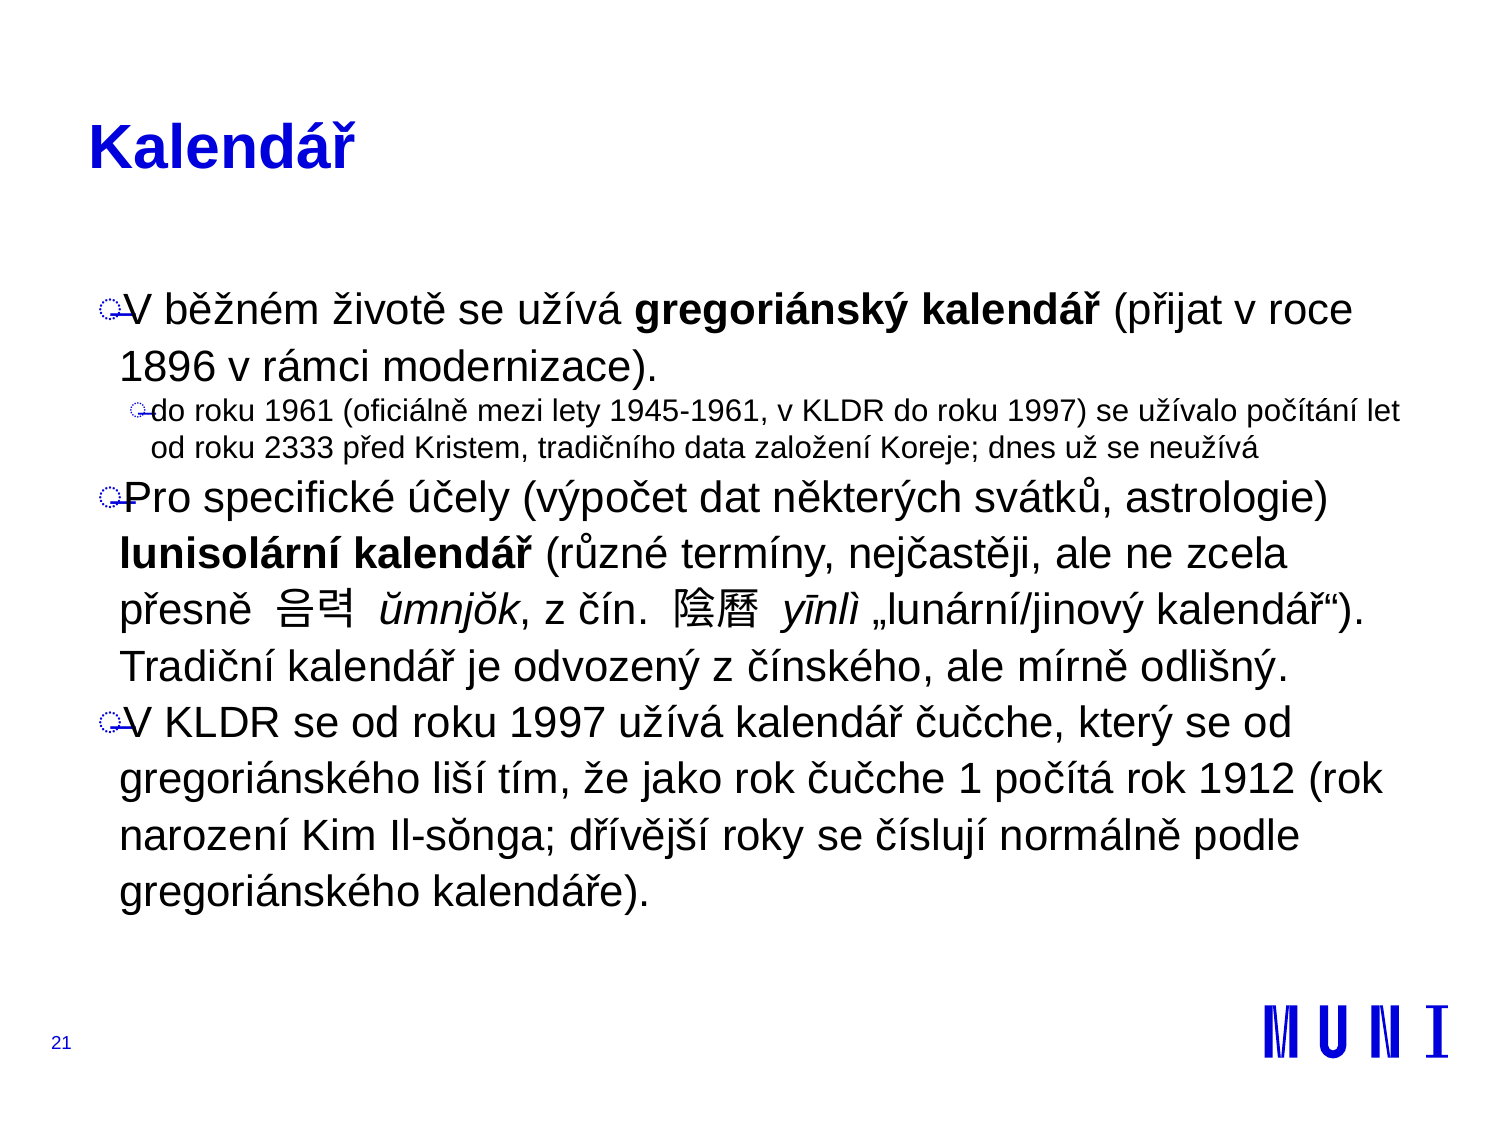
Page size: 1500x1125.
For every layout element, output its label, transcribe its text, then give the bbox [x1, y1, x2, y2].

slide_number 21 [50, 1021, 82, 1063]
title Kalendář [88, 118, 1412, 193]
list V běžném životě se užívá gregoriánský kalendář (přijat v roce 1896 v rámci modernizace). do roku 1961 (oficiálně mezi lety 1945-1961, v KLDR do roku 1997) se užívalo počítání let od roku 2333 před Kristem, tradičního data založení Koreje; dnes už se neužívá Pro specifické účely (výpočet dat některých svátků, astrologie) lunisolární kalendář (různé termíny, nejčastěji, ale ne zcela přesně 음력 ŭmnjŏk, z čín. 陰曆 yīnlì „lunární/jinový kalendář“). Tradiční kalendář je odvozený z čínského, ale mírně odlišný. V KLDR se od roku 1997 užívá kalendář čučche, který se od gregoriánského liší tím, že jako rok čučche 1 počítá rok 1912 (rok narození Kim Il-sŏnga; dřívější roky se číslují normálně podle gregoriánského kalendáře). [88, 277, 1412, 957]
